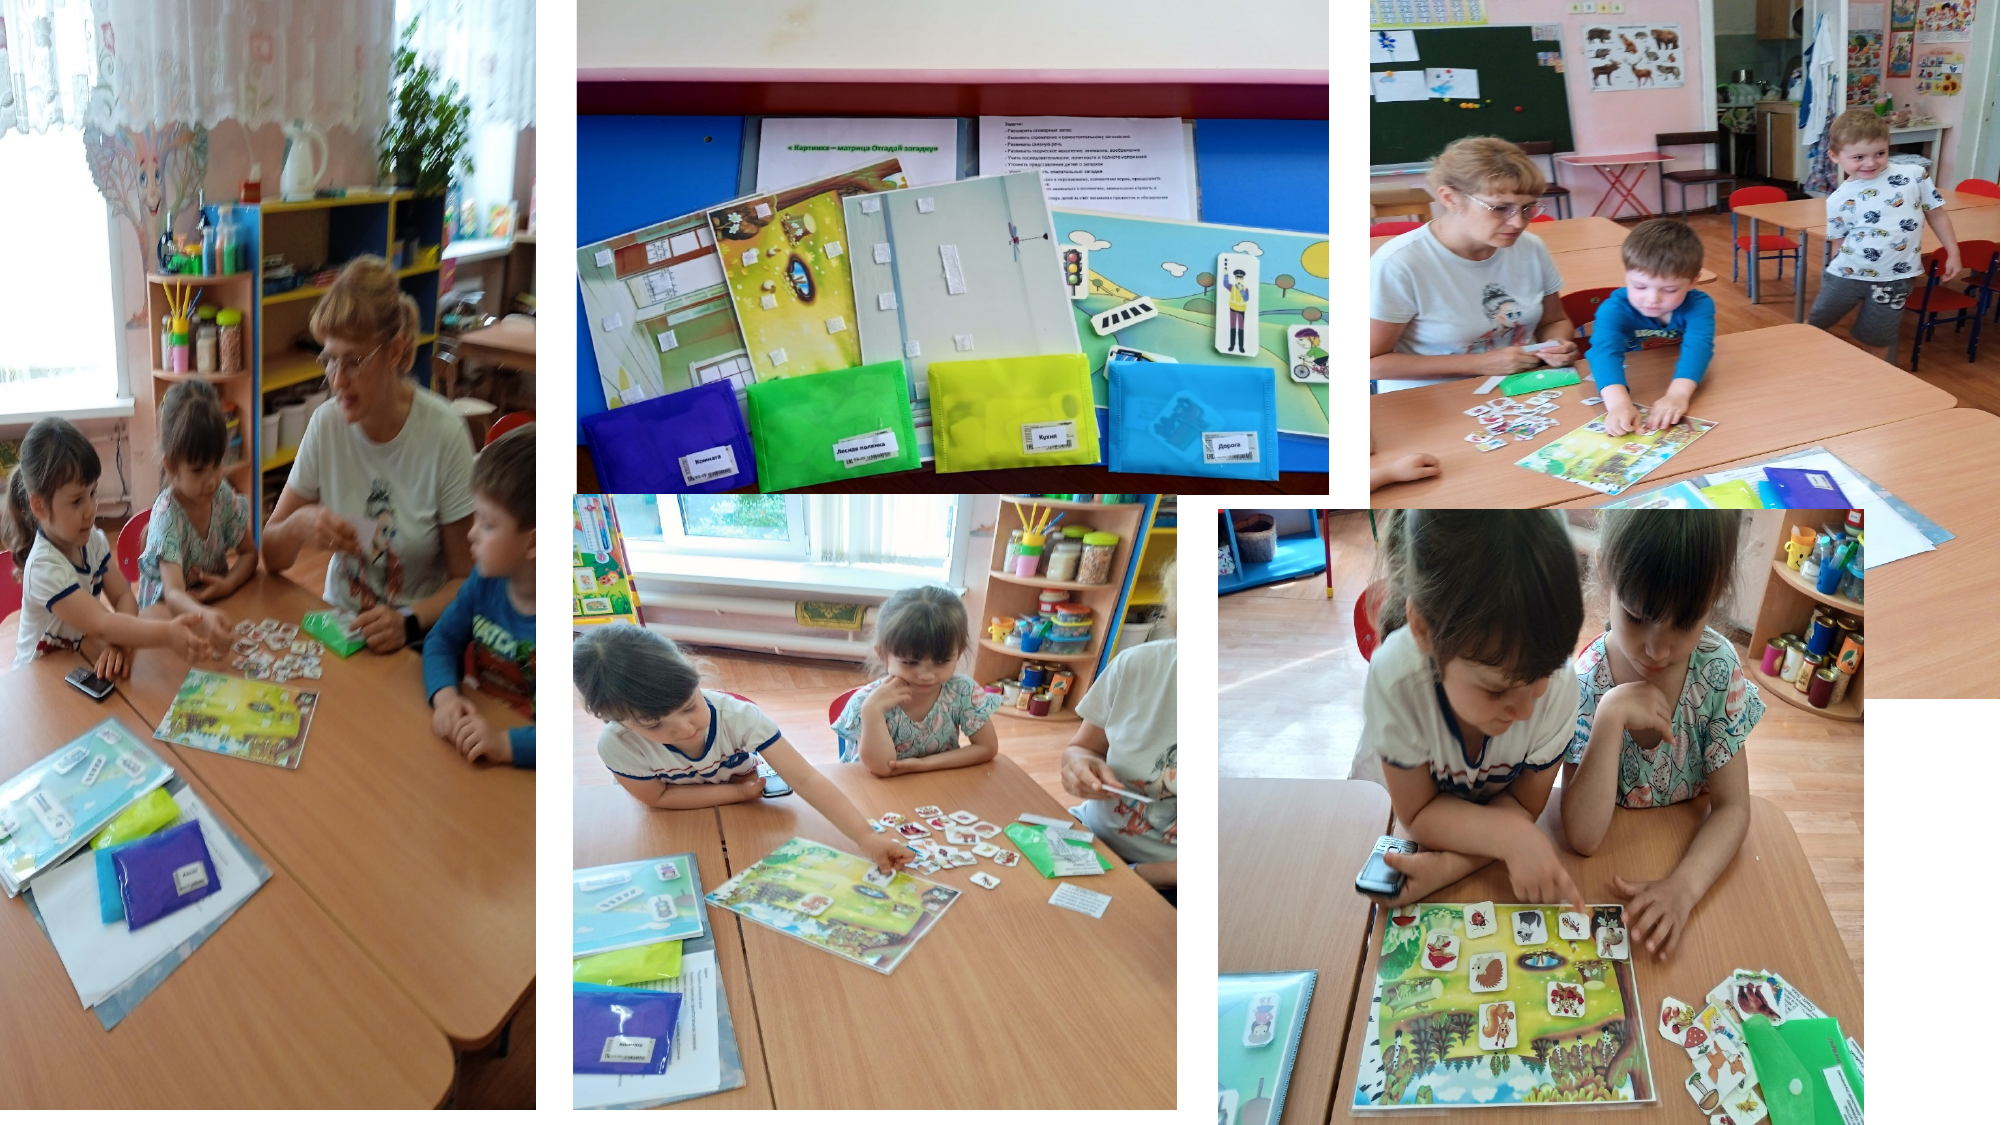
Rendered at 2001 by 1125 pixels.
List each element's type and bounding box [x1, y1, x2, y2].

picture [1218, 0, 2000, 1125]
list [576, 0, 1329, 495]
picture [0, 0, 536, 1110]
picture [573, 494, 1177, 1110]
